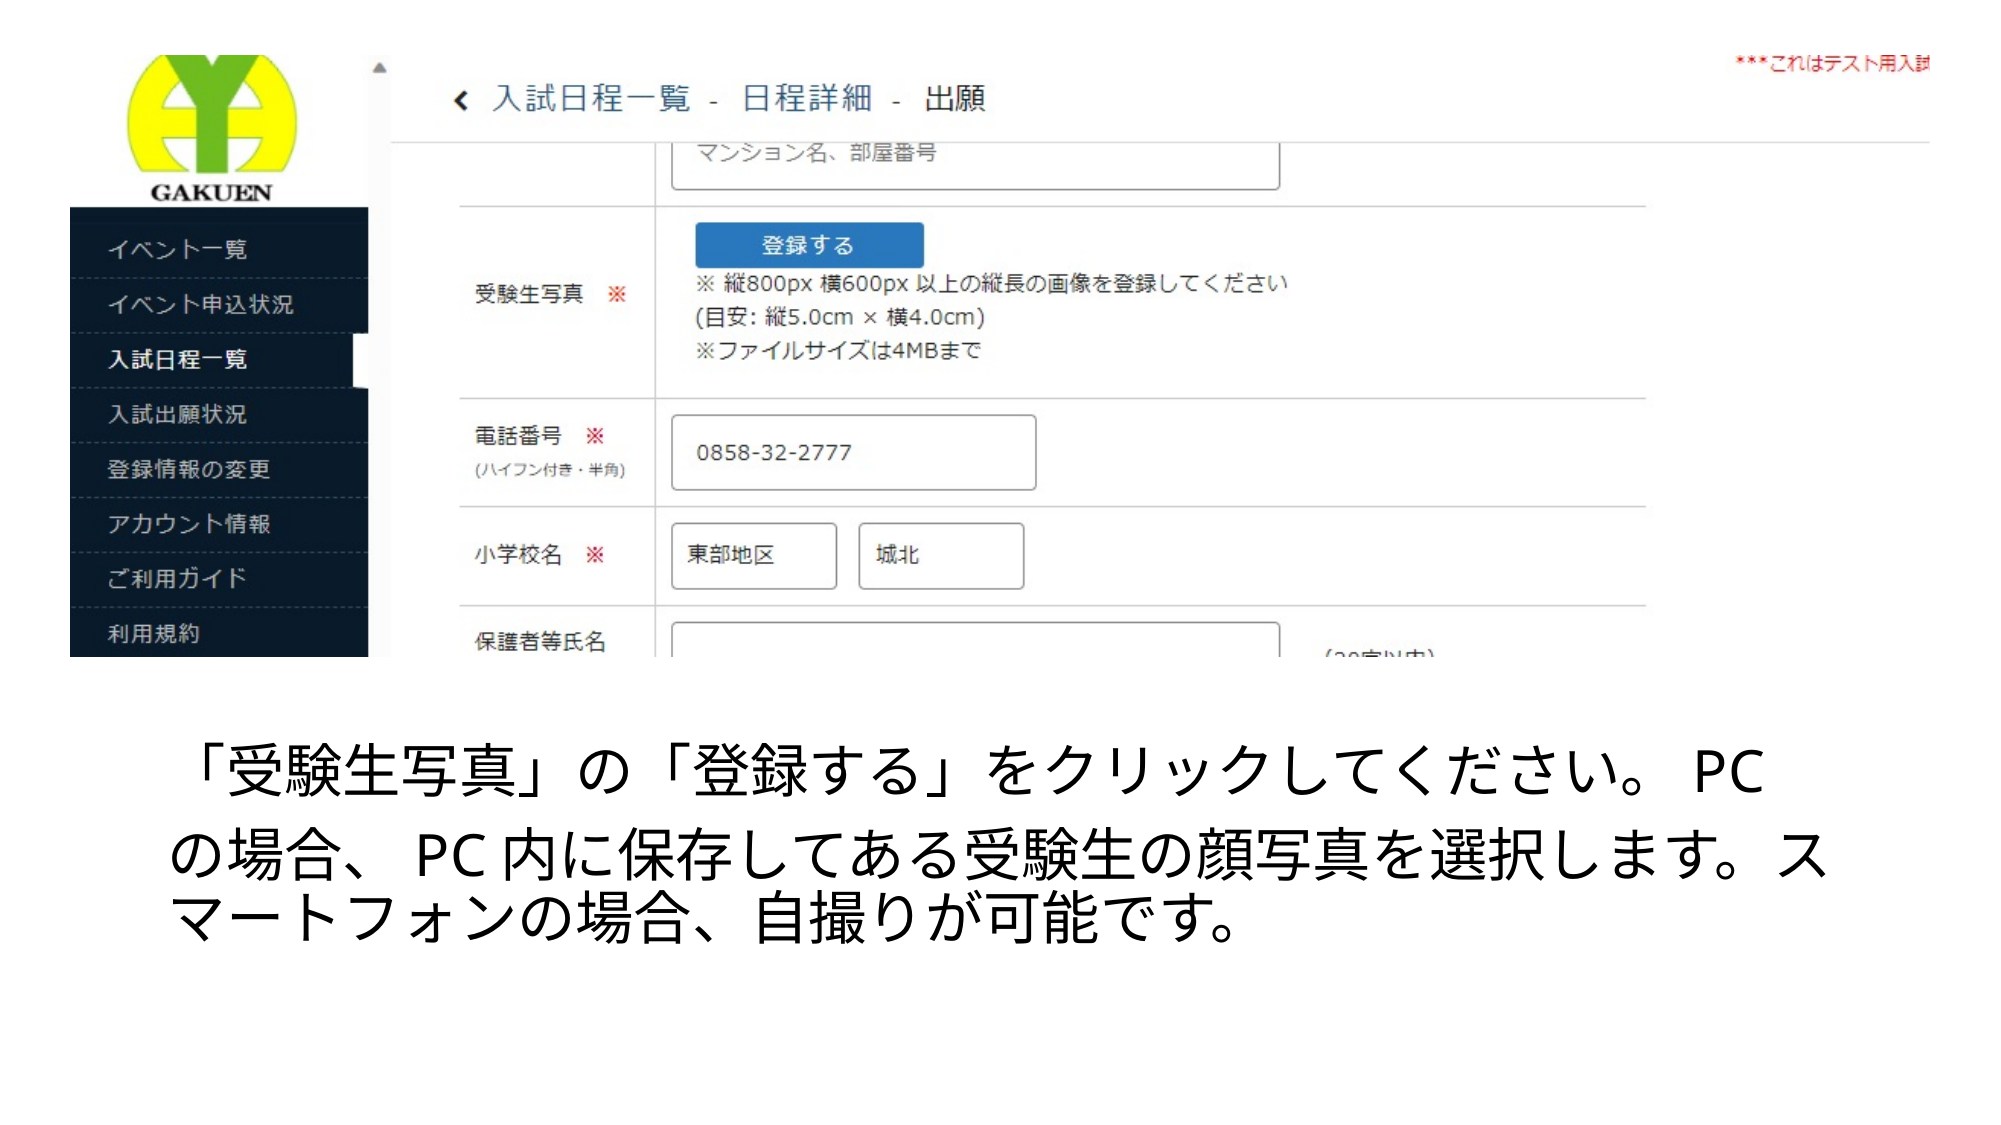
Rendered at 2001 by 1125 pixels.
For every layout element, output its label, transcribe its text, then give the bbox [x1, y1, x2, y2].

text_box 「受験生写真」の「登録する」をクリックしてください。PC の場合、PC内に保存してある受験生の顔写真を選択します。スマートフォンの場合、自撮りが可能です。 [152, 735, 1848, 1042]
picture [70, 55, 1930, 657]
